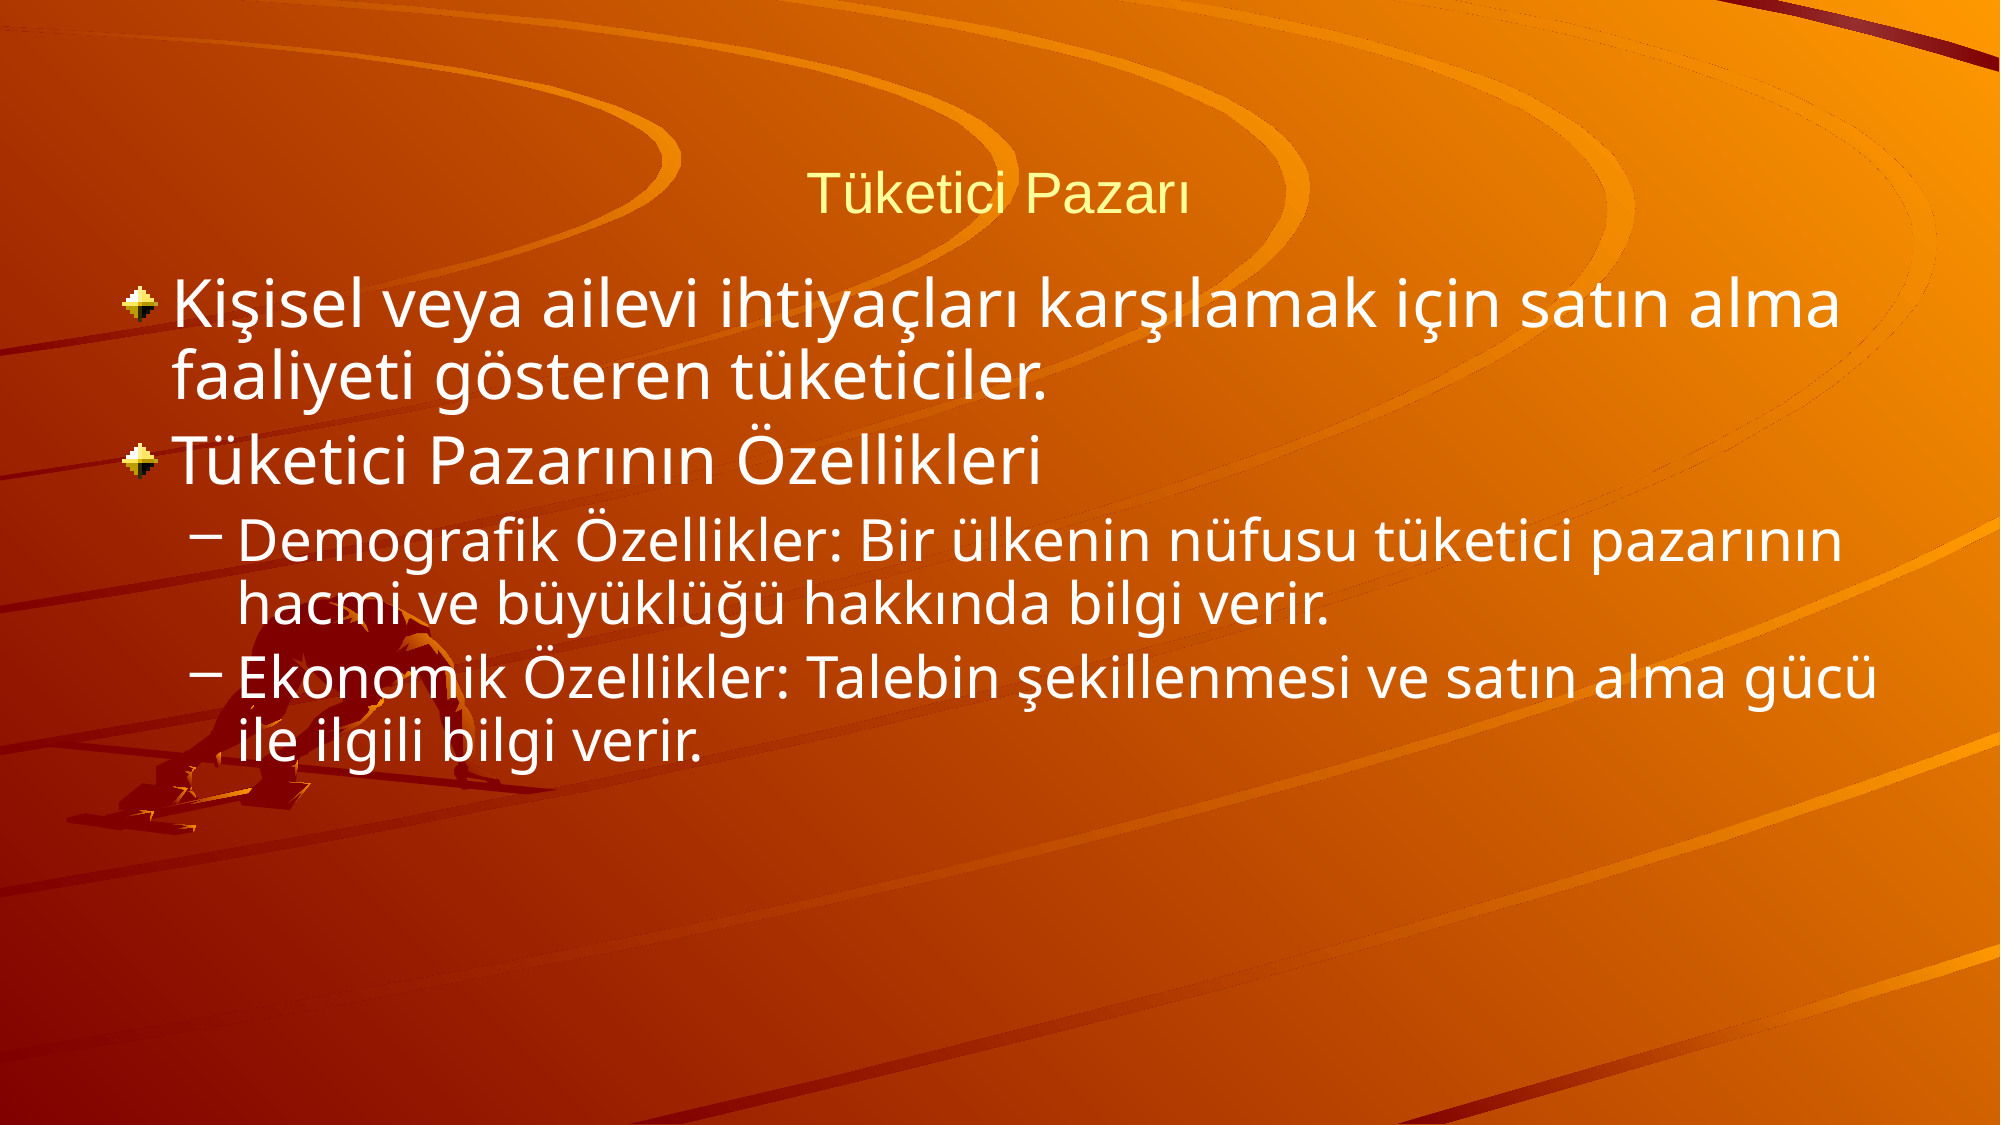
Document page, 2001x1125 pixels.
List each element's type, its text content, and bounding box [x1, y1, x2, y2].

list Kişisel veya ailevi ihtiyaçları karşılamak için satın alma faaliyeti gösteren tüketiciler. Tüketici Pazarının Özellikleri Demografik Özellikler: Bir ülkenin nüfusu tüketici pazarının hacmi ve büyüklüğü hakkında bilgi verir. Ekonomik Özellikler: Talebin şekillenmesi ve satın alma gücü ile ilgili bilgi verir. [99, 262, 1901, 1006]
picture [114, 435, 162, 483]
title Tüketici Pazarı [99, 25, 1901, 233]
picture [114, 278, 162, 326]
